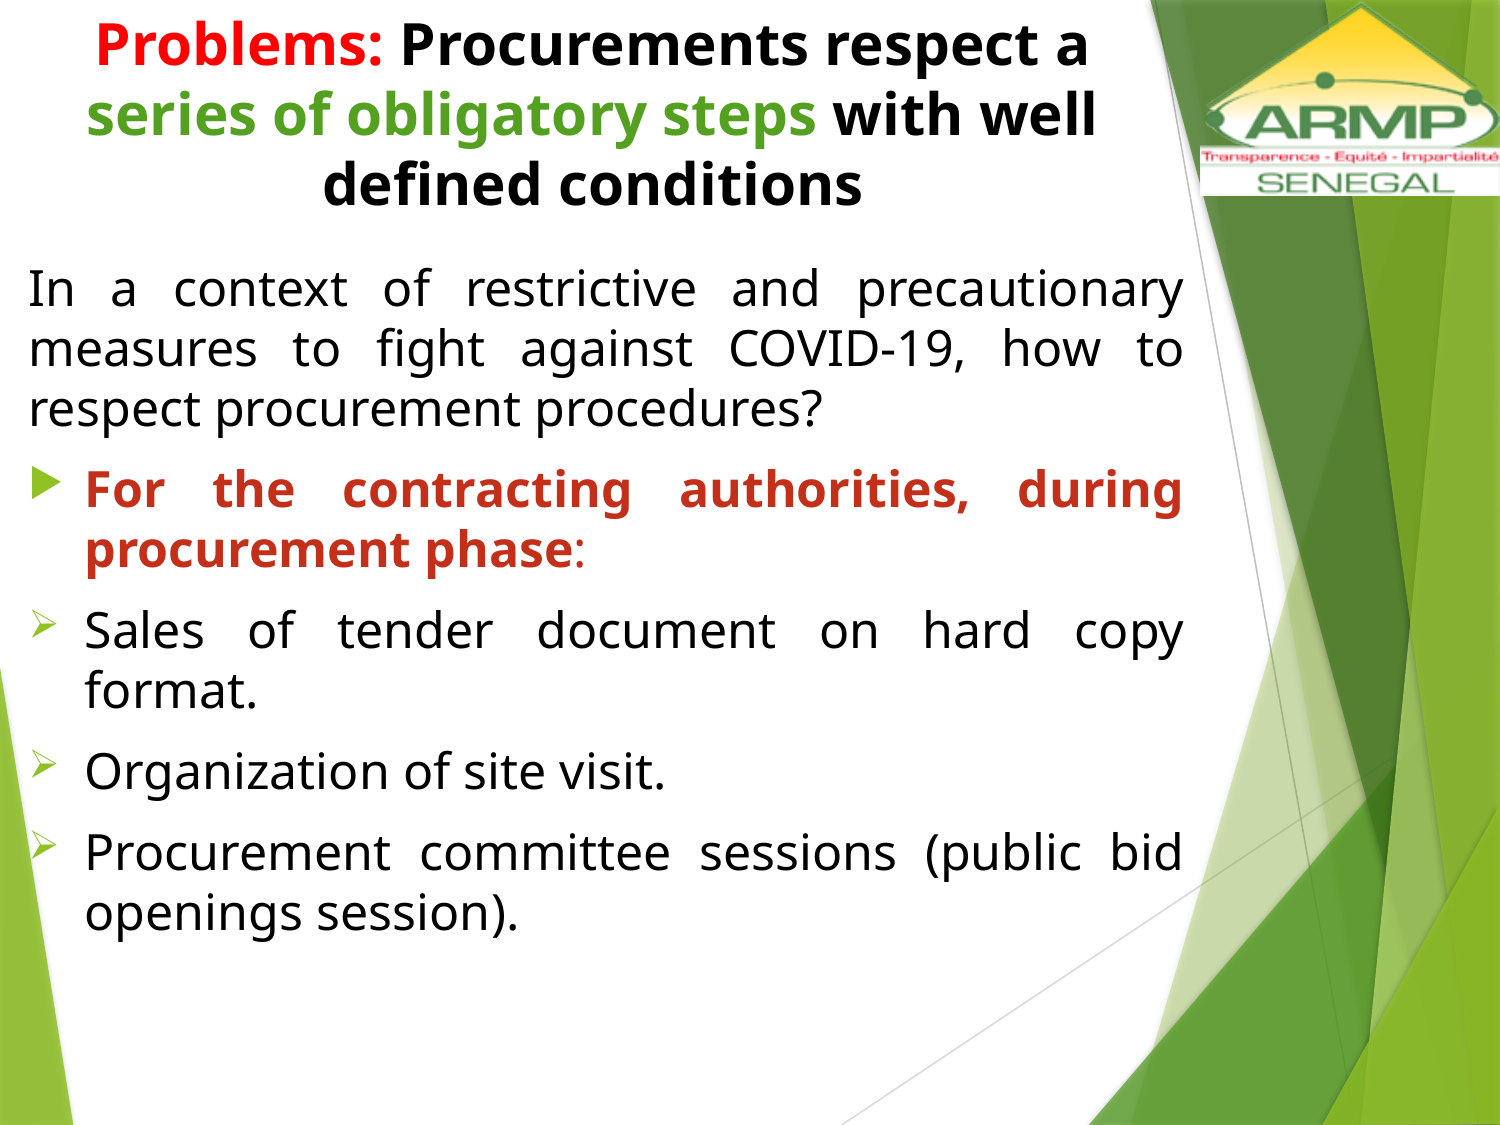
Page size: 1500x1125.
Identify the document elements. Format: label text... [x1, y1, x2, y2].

text_box Problems: Procurements respect a series of obligatory steps with well defined conditions [0, 0, 1186, 225]
list In a context of restrictive and precautionary measures to fight against COVID-19, how to respect procurement procedures? For the contracting authorities, during procurement phase: Sales of tender document on hard copy format. Organization of site visit. Procurement committee sessions (public bid openings session). [13, 16, 1200, 1070]
picture [1199, 0, 1500, 196]
